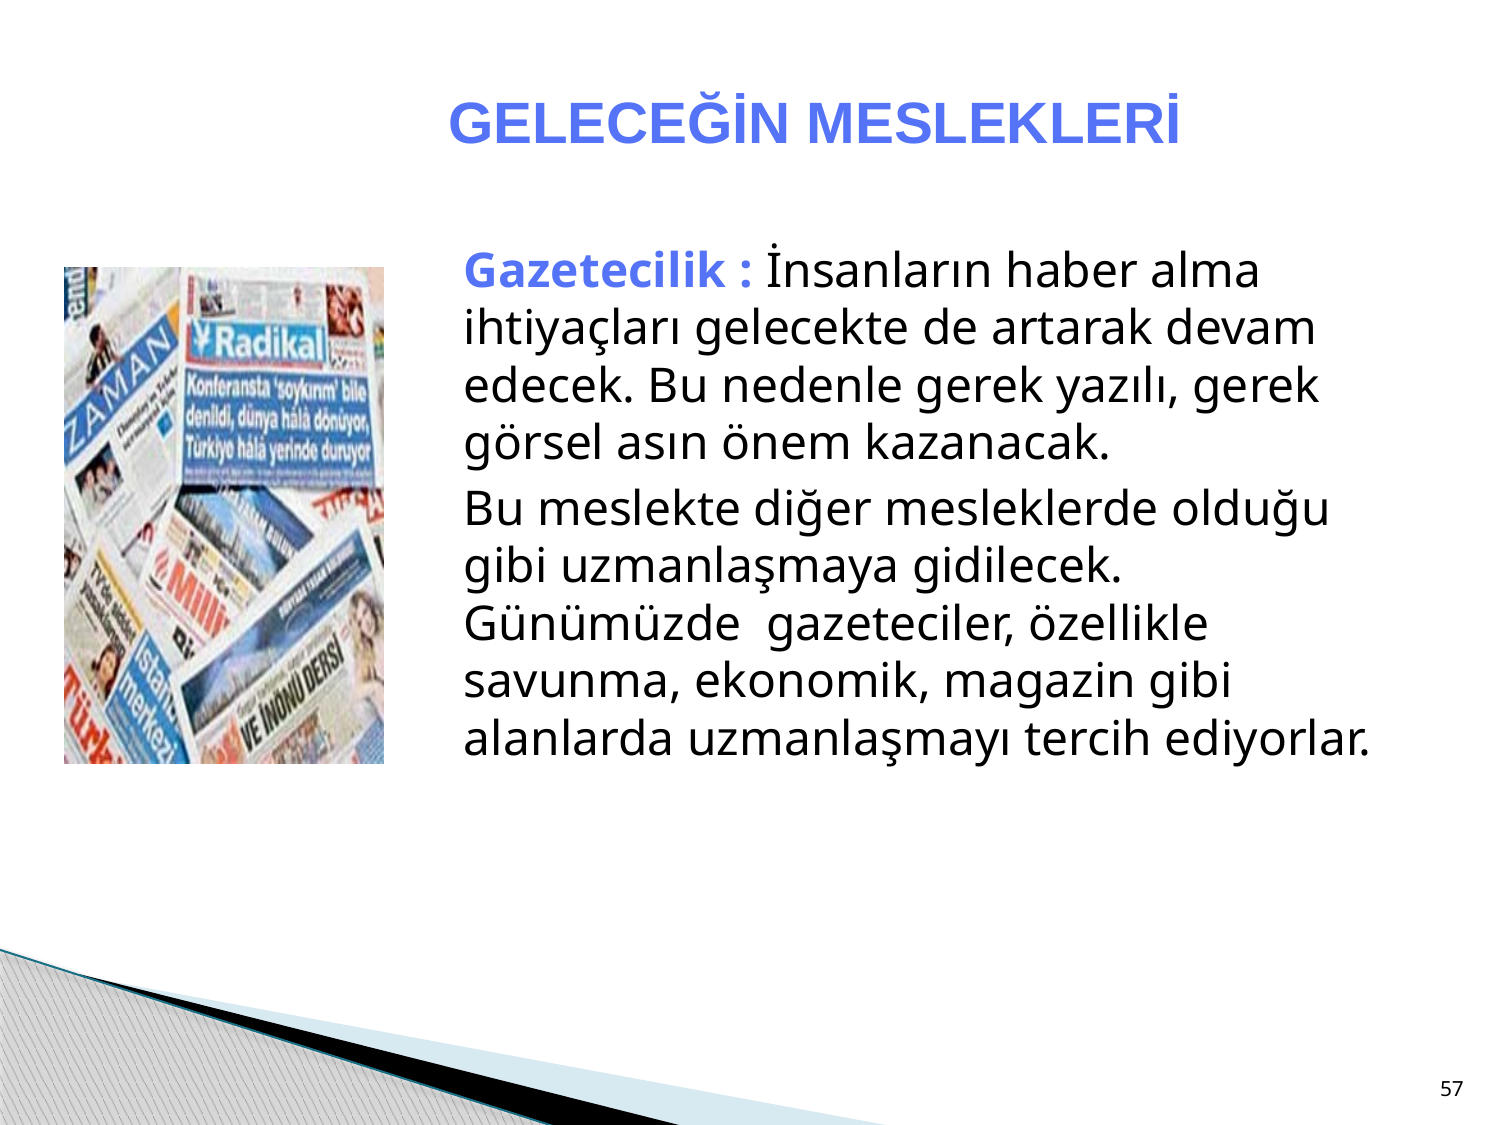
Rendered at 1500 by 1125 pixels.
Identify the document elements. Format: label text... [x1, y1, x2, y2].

subtitle Gazetecilik : İnsanların haber alma ihtiyaçları gelecekte de artarak devam edecek. Bu nedenle gerek yazılı, gerek görsel asın önem kazanacak. Bu meslekte diğer mesleklerde olduğu gibi uzmanlaşmaya gidilecek. Günümüzde gazeteciler, özellikle savunma, ekonomik, magazin gibi alanlarda uzmanlaşmayı tercih ediyorlar. [430, 231, 1400, 740]
text_box GELECEĞİN MESLEKLERİ [206, 78, 1424, 163]
picture [64, 266, 384, 764]
slide_number 57 [1418, 1051, 1479, 1112]
